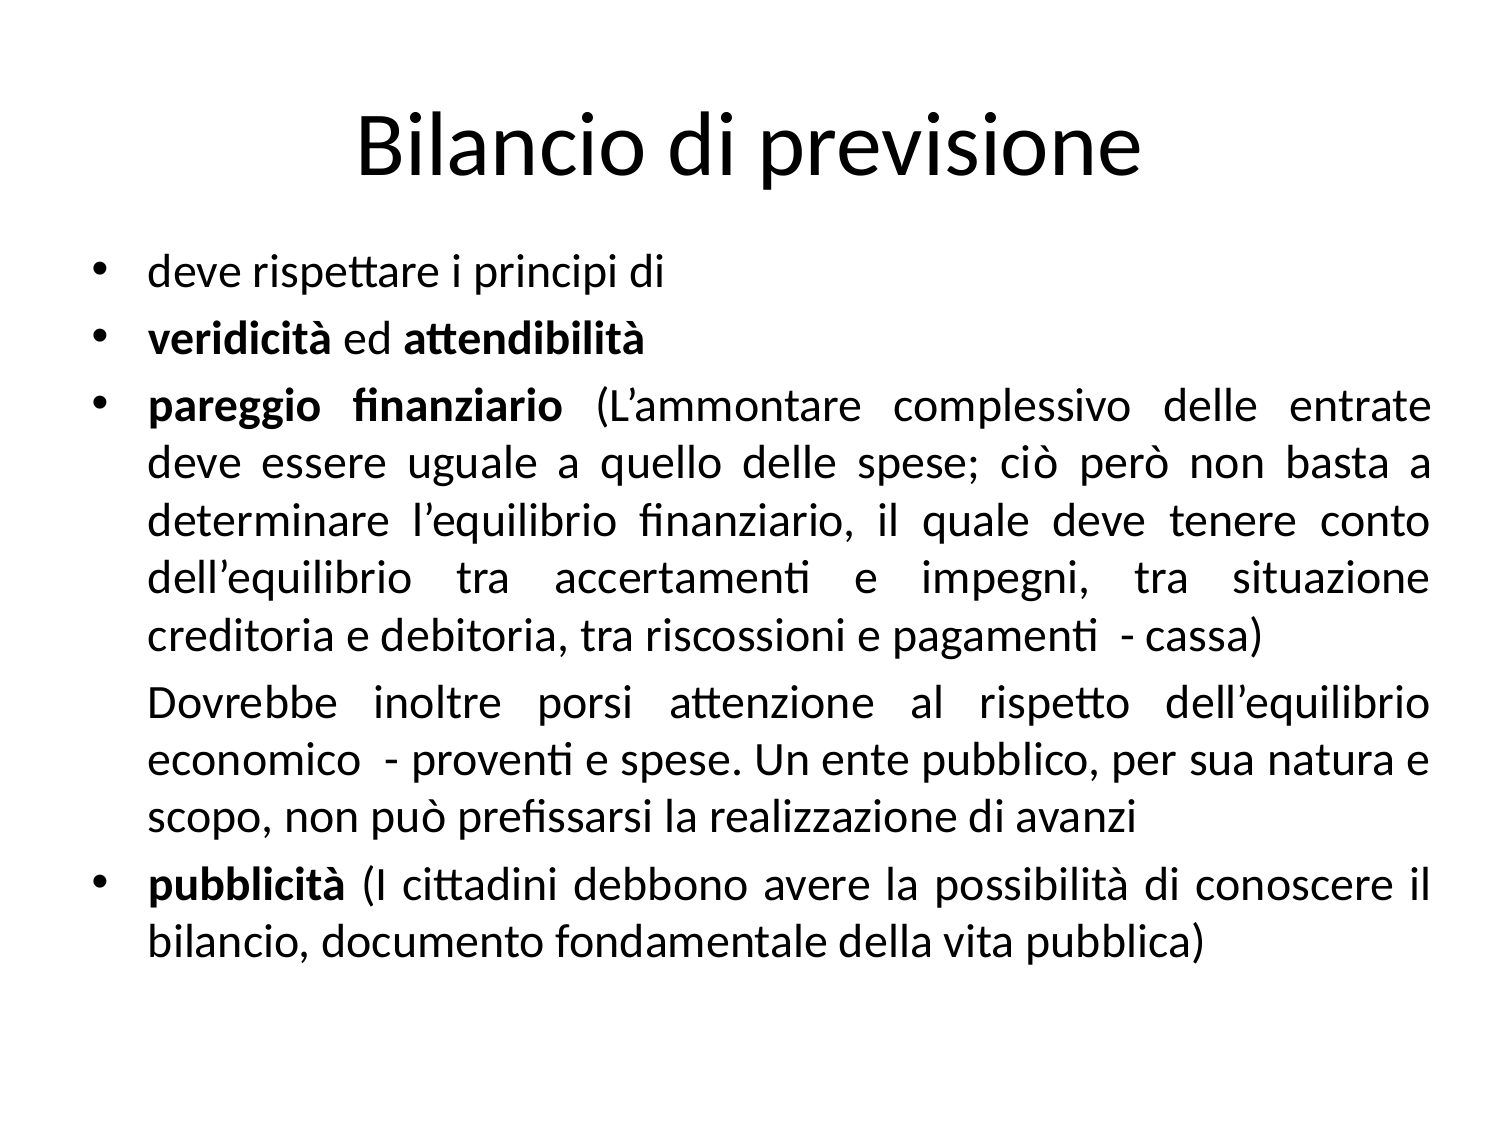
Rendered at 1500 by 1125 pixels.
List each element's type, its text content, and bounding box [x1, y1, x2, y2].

list deve rispettare i principi di veridicità ed attendibilità pareggio finanziario (L’ammontare complessivo delle entrate deve essere uguale a quello delle spese; ciò però non basta a determinare l’equilibrio finanziario, il quale deve tenere conto dell’equilibrio tra accertamenti e impegni, tra situazione creditoria e debitoria, tra riscossioni e pagamenti - cassa) Dovrebbe inoltre porsi attenzione al rispetto dell’equilibrio economico - proventi e spese. Un ente pubblico, per sua natura e scopo, non può prefissarsi la realizzazione di avanzi pubblicità (I cittadini debbono avere la possibilità di conoscere il bilancio, documento fondamentale della vita pubblica) [76, 231, 1449, 975]
title Bilancio di previsione [75, 45, 1425, 233]
